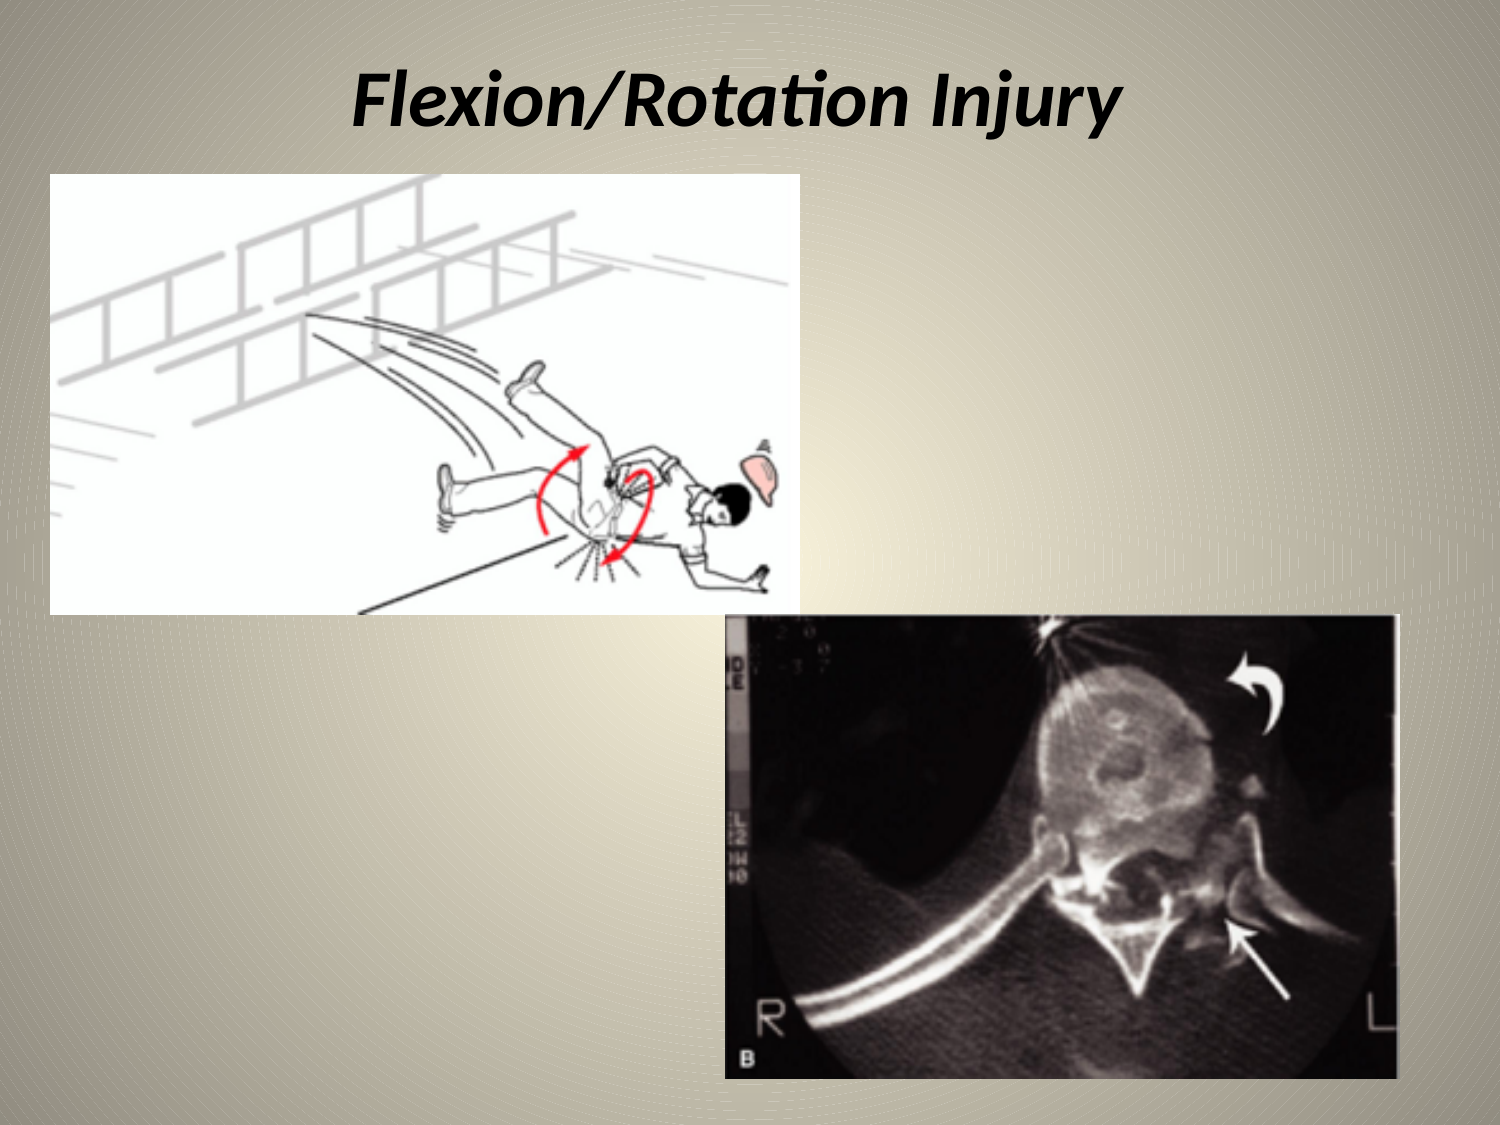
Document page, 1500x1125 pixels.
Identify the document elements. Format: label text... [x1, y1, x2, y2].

title Flexion/Rotation Injury [62, 37, 1413, 150]
picture [49, 174, 1401, 1080]
